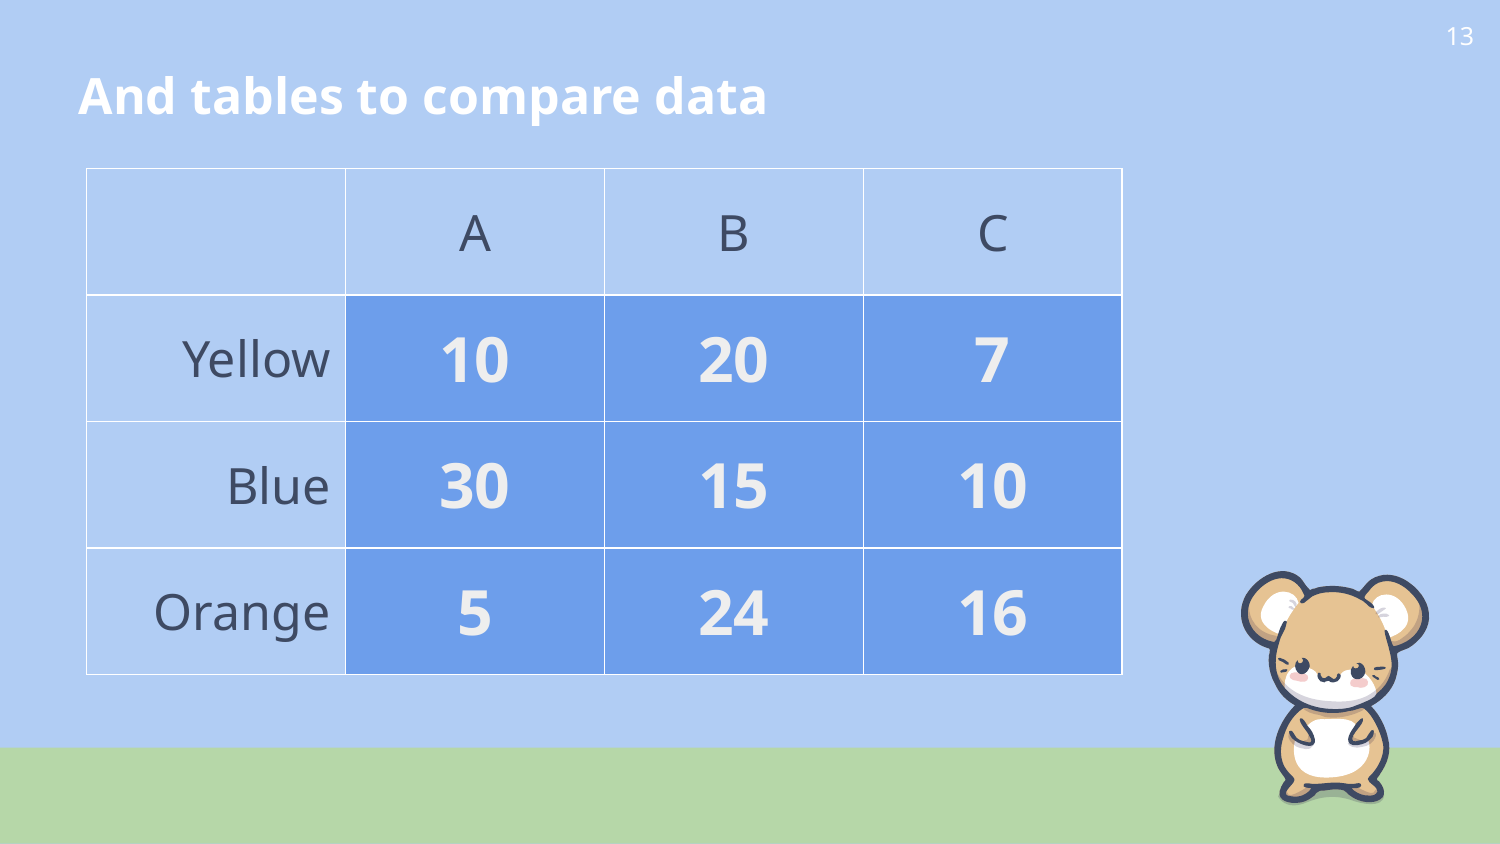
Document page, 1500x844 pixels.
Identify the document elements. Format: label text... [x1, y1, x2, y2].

table_header [87, 169, 345, 294]
table_cell 10 [346, 296, 604, 421]
table_header C [864, 169, 1121, 294]
table_cell 15 [605, 422, 863, 547]
table_cell 10 [864, 422, 1121, 547]
title And tables to compare data [63, 0, 1200, 140]
table_cell Yellow [87, 296, 345, 421]
table_header B [605, 169, 863, 294]
table_cell 7 [864, 296, 1121, 421]
table_cell 30 [346, 422, 604, 547]
table_header A [346, 169, 604, 294]
table_cell 20 [605, 296, 863, 421]
table_cell 24 [605, 549, 863, 674]
table_cell 5 [346, 549, 604, 674]
table_cell Blue [87, 422, 345, 547]
table_cell Orange [87, 549, 345, 674]
table_cell 16 [864, 549, 1121, 674]
slide_number ‹#› [1399, 5, 1490, 70]
